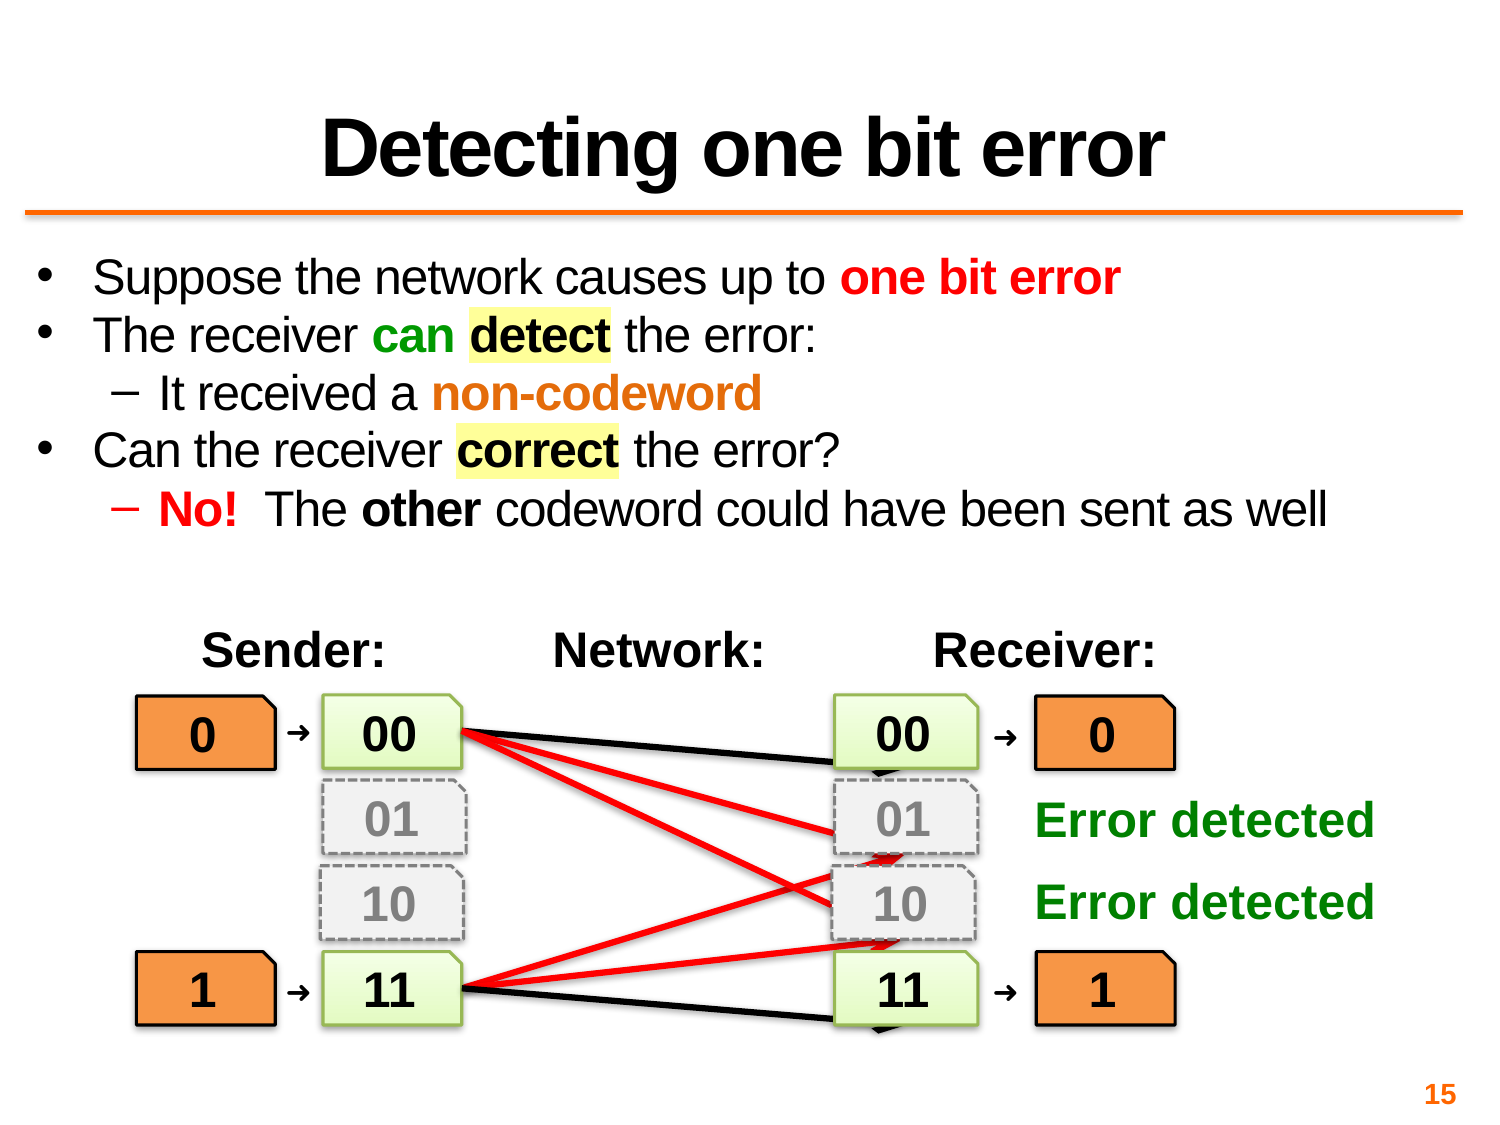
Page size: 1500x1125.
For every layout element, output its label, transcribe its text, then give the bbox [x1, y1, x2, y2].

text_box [461, 951, 1176, 1026]
slide_number 15 [1112, 1074, 1463, 1110]
text_box Receiver: [917, 609, 1173, 685]
list Suppose the network causes up to one bit error The receiver can detect the error: It received a non-codeword Can the receiver correct the error? No! The other codeword could have been sent as well [30, 249, 1465, 610]
text_box ➜ [270, 958, 326, 1023]
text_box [461, 694, 1175, 770]
text_box 0 [135, 695, 276, 771]
text_box Error detected [1016, 779, 1394, 855]
title Detecting one bit error [24, 24, 1463, 201]
text_box 11 [322, 950, 456, 1026]
text_box 10 [319, 865, 456, 940]
text_box ➜ [270, 698, 326, 763]
text_box Error detected [1016, 862, 1394, 937]
text_box 01 [322, 779, 455, 855]
text_box Network: [533, 609, 785, 685]
text_box 01 [839, 779, 979, 855]
text_box 1 [135, 950, 276, 1026]
text_box Sender: [175, 609, 412, 685]
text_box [461, 730, 833, 903]
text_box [461, 907, 835, 951]
text_box 10 [839, 865, 976, 940]
text_box 00 [322, 694, 456, 770]
